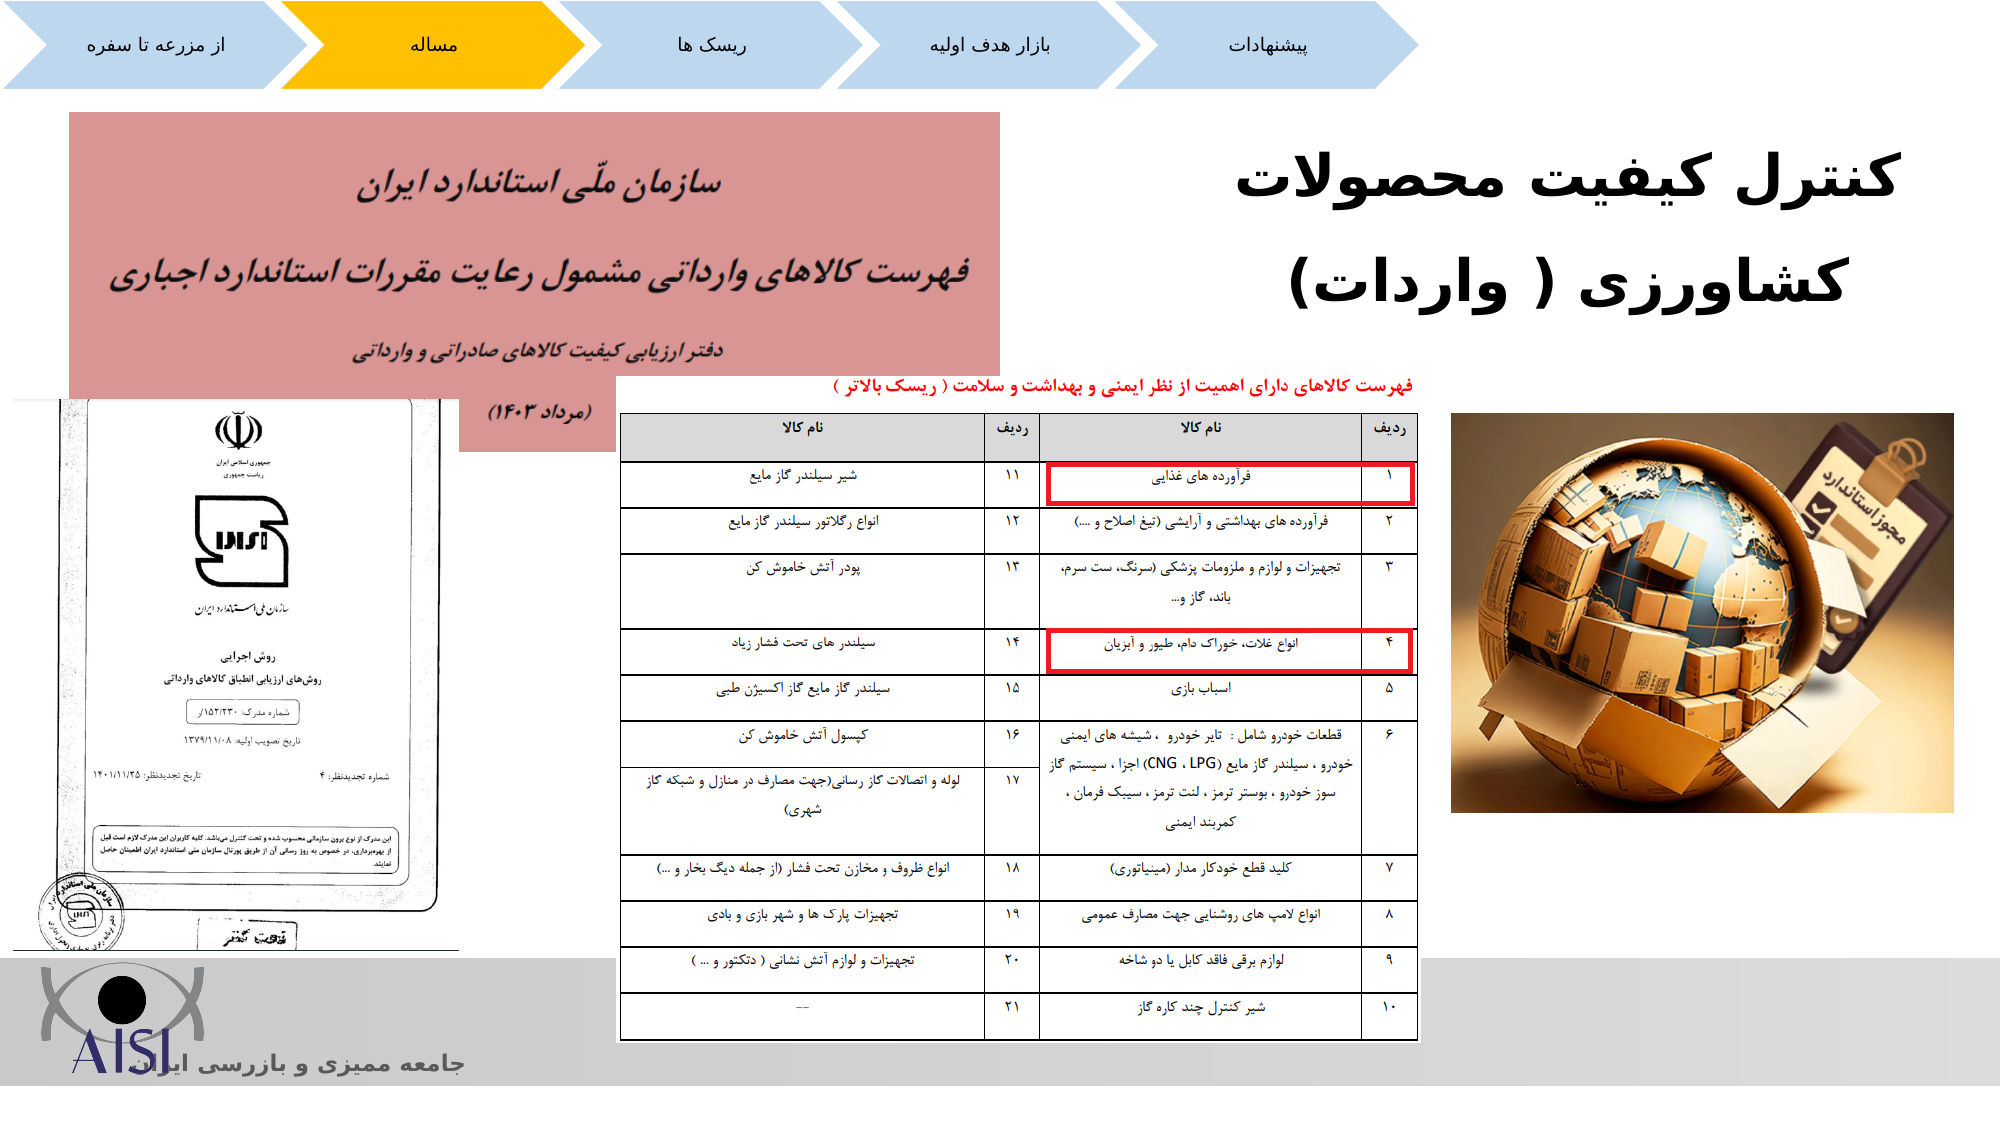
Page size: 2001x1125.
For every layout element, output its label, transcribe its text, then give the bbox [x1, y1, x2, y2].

picture [1451, 413, 1954, 813]
text_box [0, 957, 616, 1031]
footer جامعه ممیزی و بازرسی ایران [0, 1031, 636, 1092]
text_box کنترل کیفیت محصولات کشاورزی ( واردات) [1205, 95, 1931, 321]
picture [41, 962, 204, 1074]
text_box [636, 957, 2000, 1087]
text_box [0, 0, 1421, 90]
picture [13, 112, 1421, 1043]
